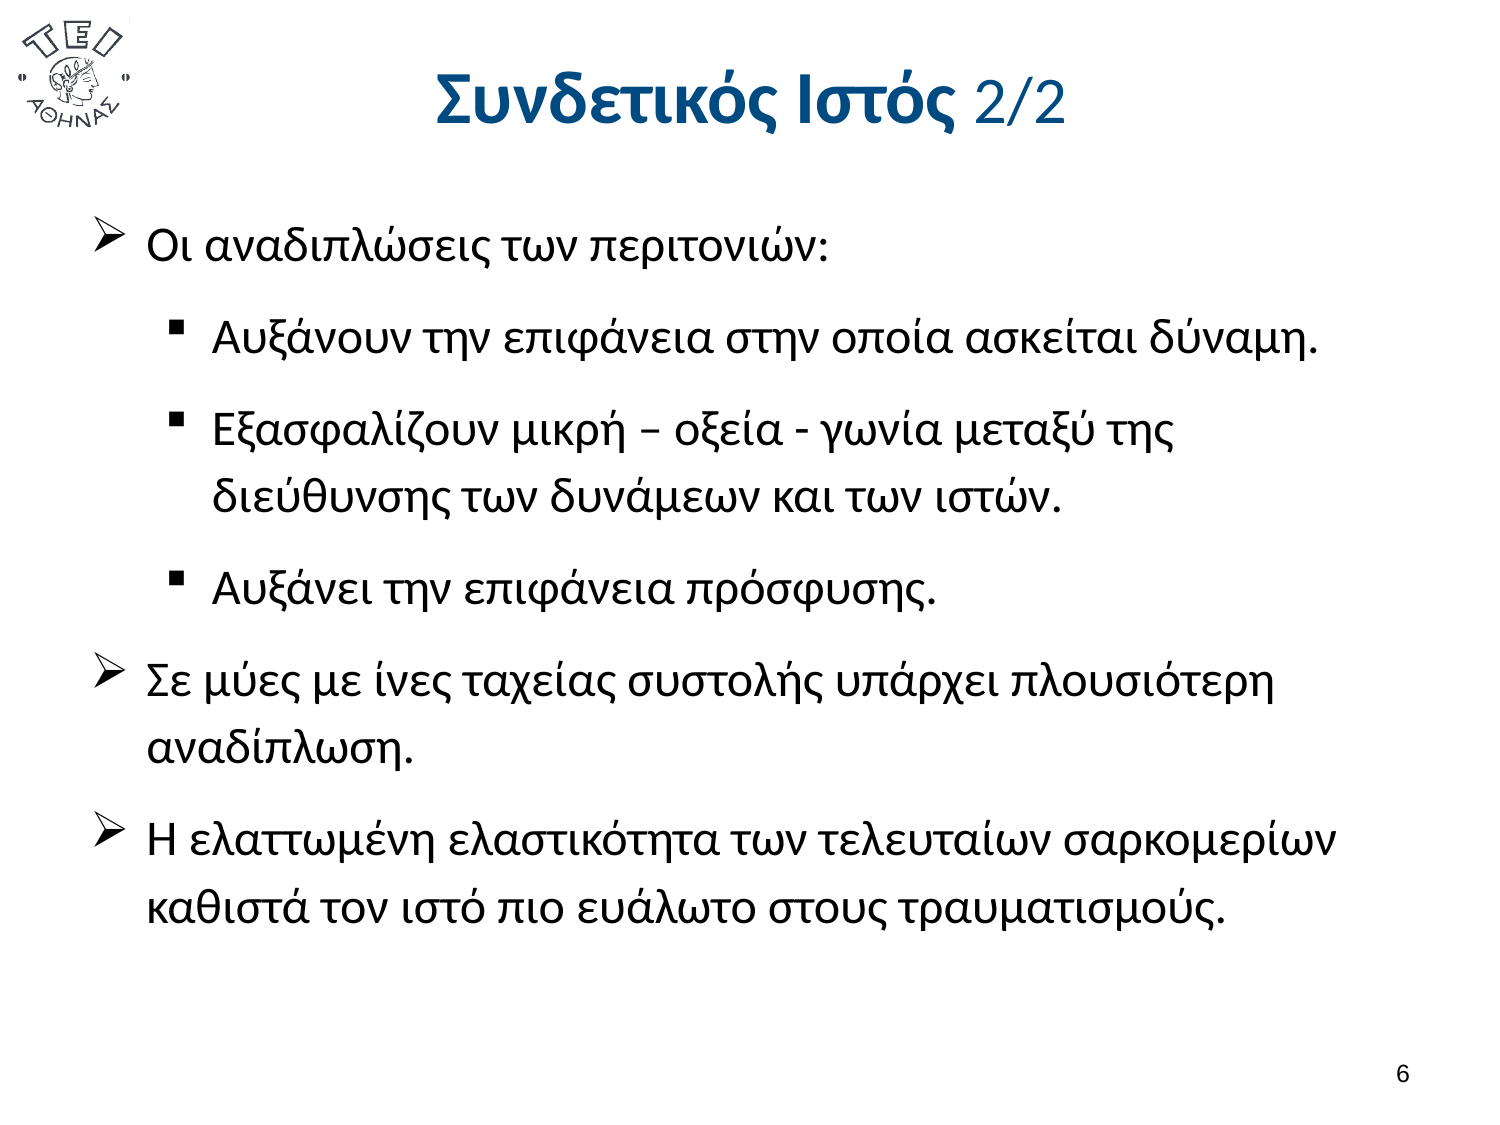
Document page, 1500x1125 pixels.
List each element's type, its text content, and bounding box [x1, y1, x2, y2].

picture [17, 19, 76, 133]
list Οι αναδιπλώσεις των περιτονιών: Αυξάνουν την επιφάνεια στην οποία ασκείται δύναμη. Εξασφαλίζουν μικρή – οξεία - γωνία μεταξύ της διεύθυνσης των δυνάμεων και των ιστών. Αυξάνει την επιφάνεια πρόσφυσης. Σε μύες με ίνες ταχείας συστολής υπάρχει πλουσιότερη αναδίπλωση. Η ελαττωμένη ελαστικότητα των τελευταίων σαρκομερίων καθιστά τον ιστό πιο ευάλωτο στους τραυματισμούς. [75, 196, 1425, 1024]
slide_number 5 [1074, 1042, 1425, 1103]
title Συνδετικός Ιστός 2/2 [76, 19, 1427, 169]
